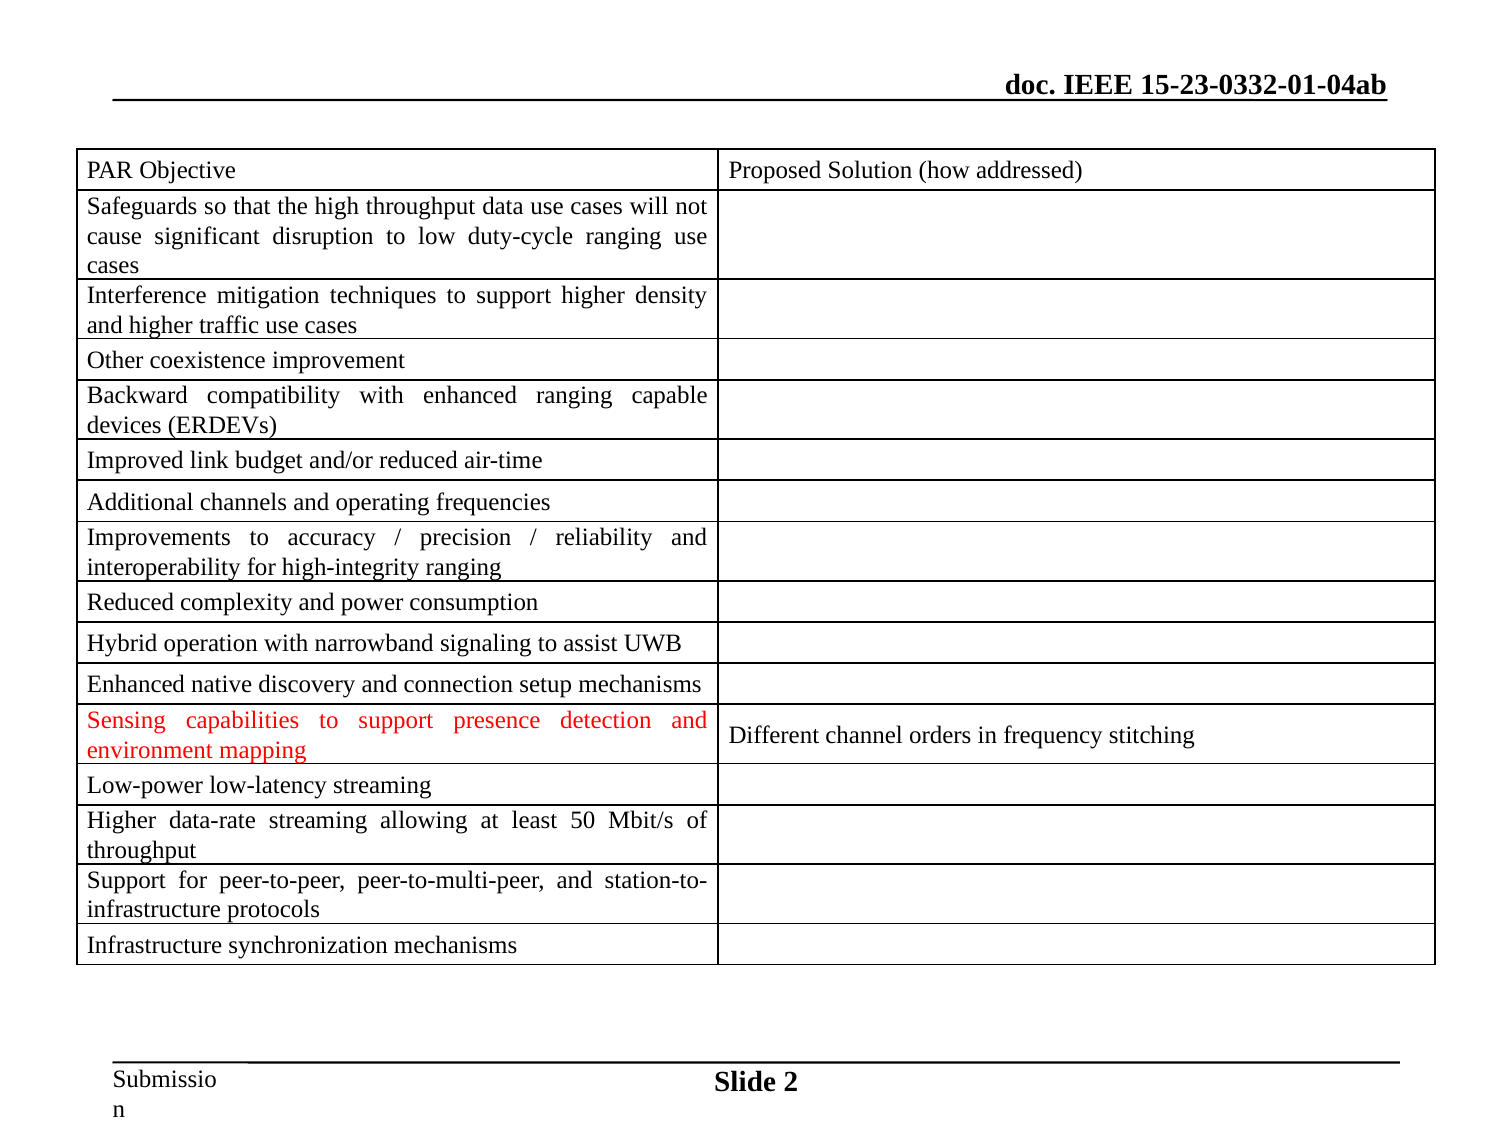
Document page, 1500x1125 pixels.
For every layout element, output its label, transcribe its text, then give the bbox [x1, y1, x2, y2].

table_cell [719, 280, 1434, 338]
table_cell [719, 582, 1434, 621]
table_cell [719, 481, 1434, 521]
table_cell Enhanced native discovery and connection setup mechanisms [78, 664, 717, 703]
table_cell Hybrid operation with narrowband signaling to assist UWB [78, 623, 717, 662]
slide_number Slide 2 [712, 1062, 800, 1093]
table_cell [719, 440, 1434, 479]
table_cell [719, 623, 1434, 662]
table_cell Backward compatibility with enhanced ranging capable devices (ERDEVs) [78, 381, 717, 438]
table_cell [719, 522, 1434, 580]
table_cell Additional channels and operating frequencies [78, 481, 717, 521]
table_cell Safeguards so that the high throughput data use cases will not cause significant disruption to low duty-cycle ranging use cases [78, 191, 717, 278]
table_cell [719, 381, 1434, 438]
table_cell [719, 664, 1434, 703]
table_cell Improvements to accuracy / precision / reliability and interoperability for high-integrity ranging [78, 522, 717, 580]
table_cell Infrastructure synchronization mechanisms [78, 924, 717, 964]
table_header PAR Objective [78, 150, 717, 189]
table_cell [719, 191, 1434, 278]
table_cell Other coexistence improvement [78, 339, 717, 379]
table_cell Improved link budget and/or reduced air-time [78, 440, 717, 479]
table_cell [719, 865, 1434, 923]
table_cell Low-power low-latency streaming [78, 764, 717, 804]
table_cell Different channel orders in frequency stitching [719, 705, 1434, 763]
table_cell [719, 764, 1434, 804]
table_cell [719, 806, 1434, 863]
table_cell Interference mitigation techniques to support higher density and higher traffic use cases [78, 280, 717, 338]
table_cell Support for peer-to-peer, peer-to-multi-peer, and station-to-infrastructure protocols [78, 865, 717, 923]
table_cell [719, 924, 1434, 964]
table_cell Higher data-rate streaming allowing at least 50 Mbit/s of throughput [78, 806, 717, 863]
table_header Proposed Solution (how addressed) [719, 150, 1434, 189]
table_cell Reduced complexity and power consumption [78, 582, 717, 621]
table_cell Sensing capabilities to support presence detection and environment mapping [78, 705, 717, 763]
table_cell [719, 339, 1434, 379]
